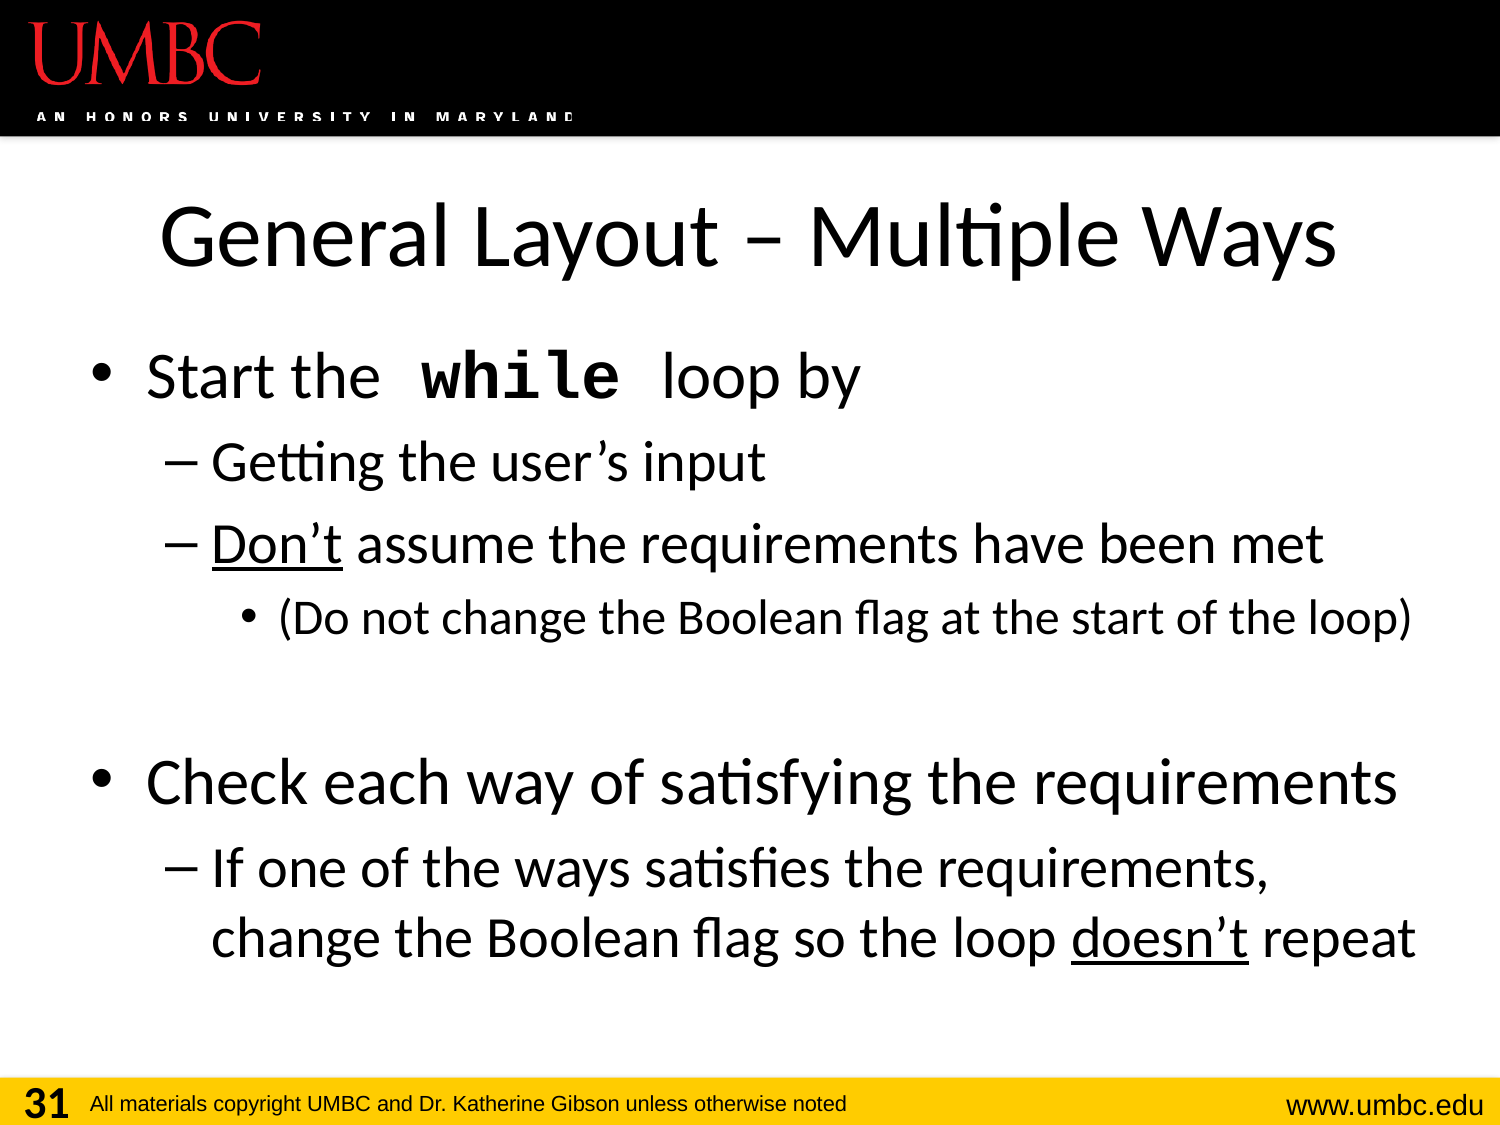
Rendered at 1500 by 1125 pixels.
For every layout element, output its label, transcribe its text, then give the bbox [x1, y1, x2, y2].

slide_number 31 [0, 1065, 94, 1125]
title General Layout – Multiple Ways [75, 136, 1425, 324]
list Start the while loop by Getting the user’s input Don’t assume the requirements have been met (Do not change the Boolean flag at the start of the loop) Check each way of satisfying the requirements If one of the ways satisfies the requirements, change the Boolean flag so the loop doesn’t repeat [75, 324, 1442, 1066]
